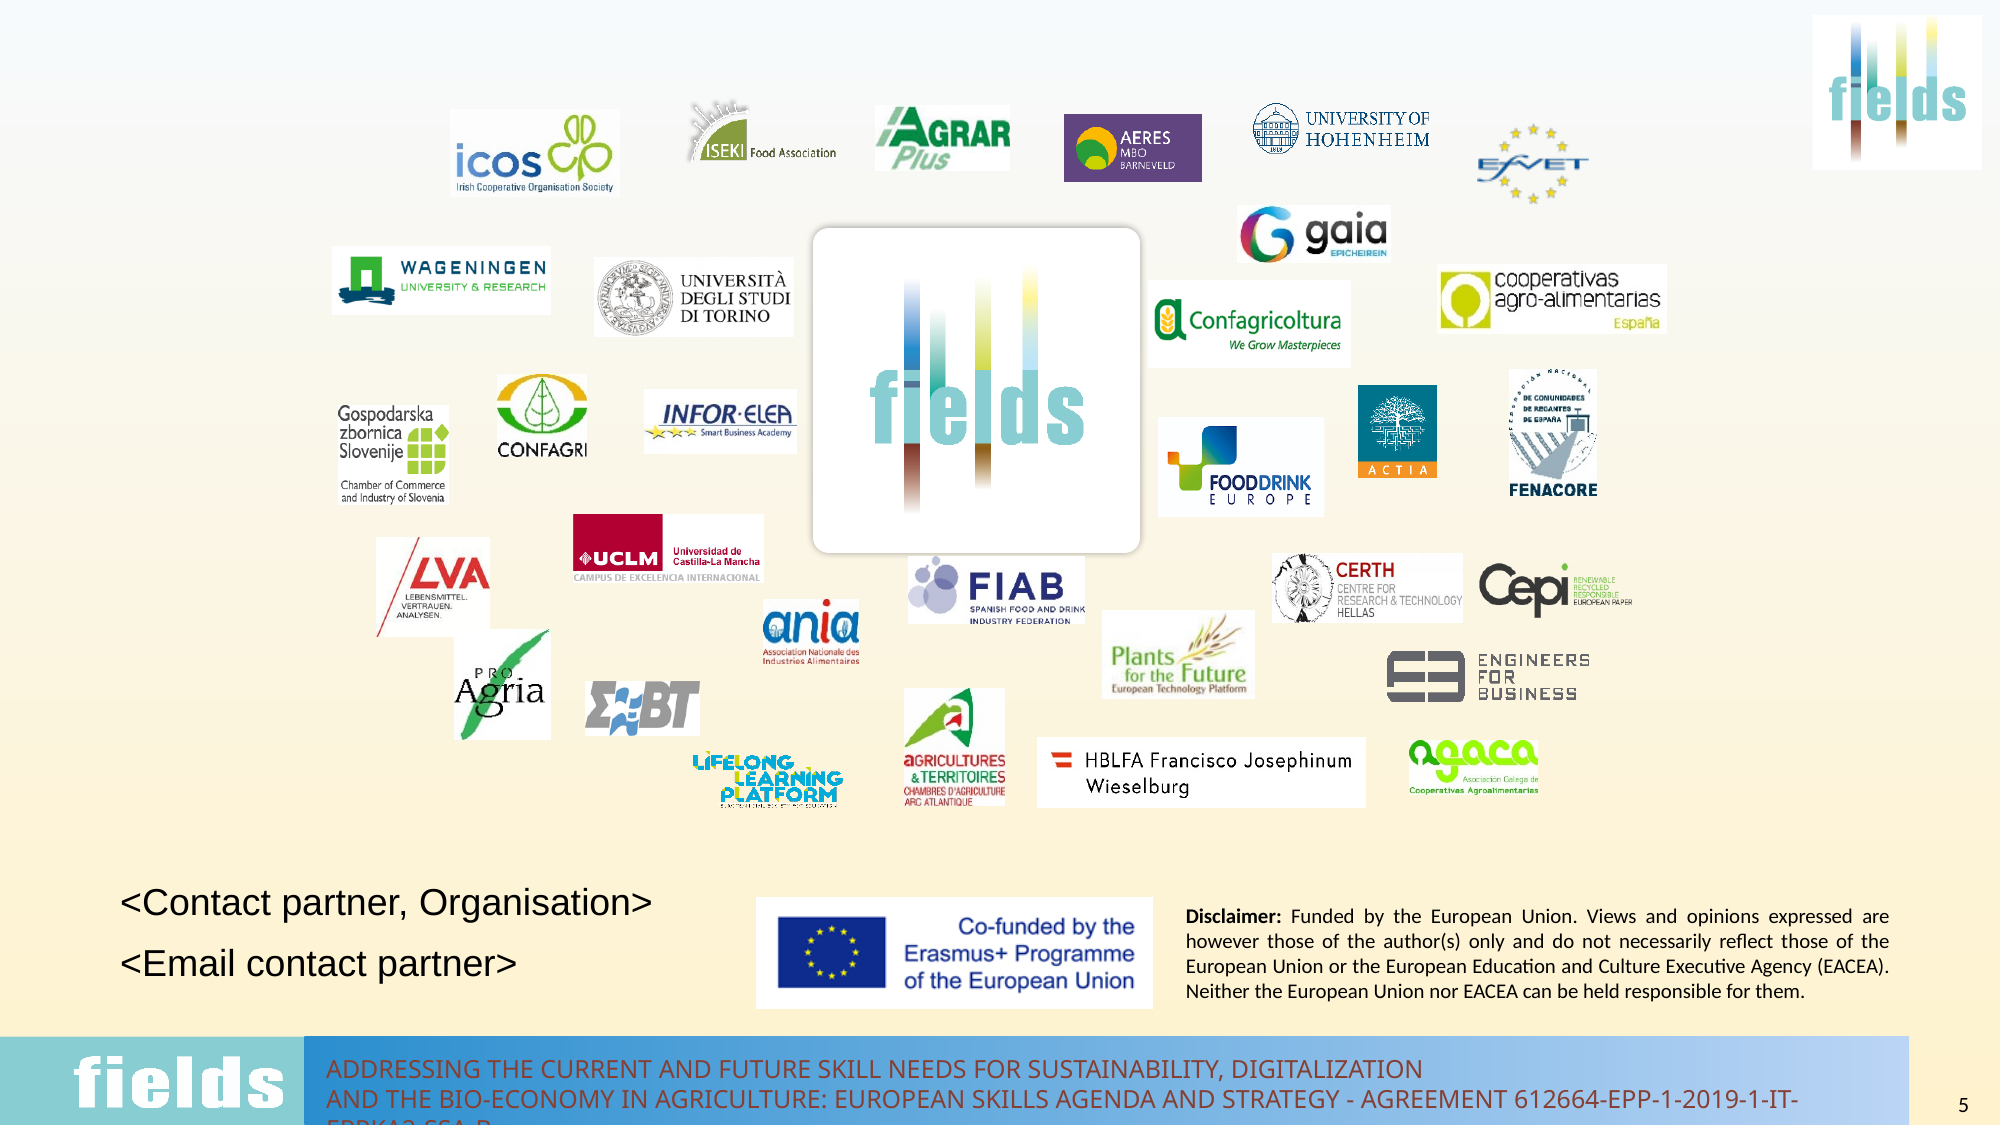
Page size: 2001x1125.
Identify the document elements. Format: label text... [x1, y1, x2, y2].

picture [756, 897, 1153, 1009]
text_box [332, 94, 1667, 813]
picture [1812, 15, 1982, 170]
text_box Disclaimer: Funded by the European Union. Views and opinions expressed are however those of the author(s) only and do not necessarily reflect those of the European Union or the European Education and Culture Executive Agency (EACEA). Neither the European Union nor EACEA can be held responsible for them. [1171, 894, 1905, 1010]
picture [70, 1056, 283, 1108]
slide_number 5 [1534, 1085, 1985, 1123]
